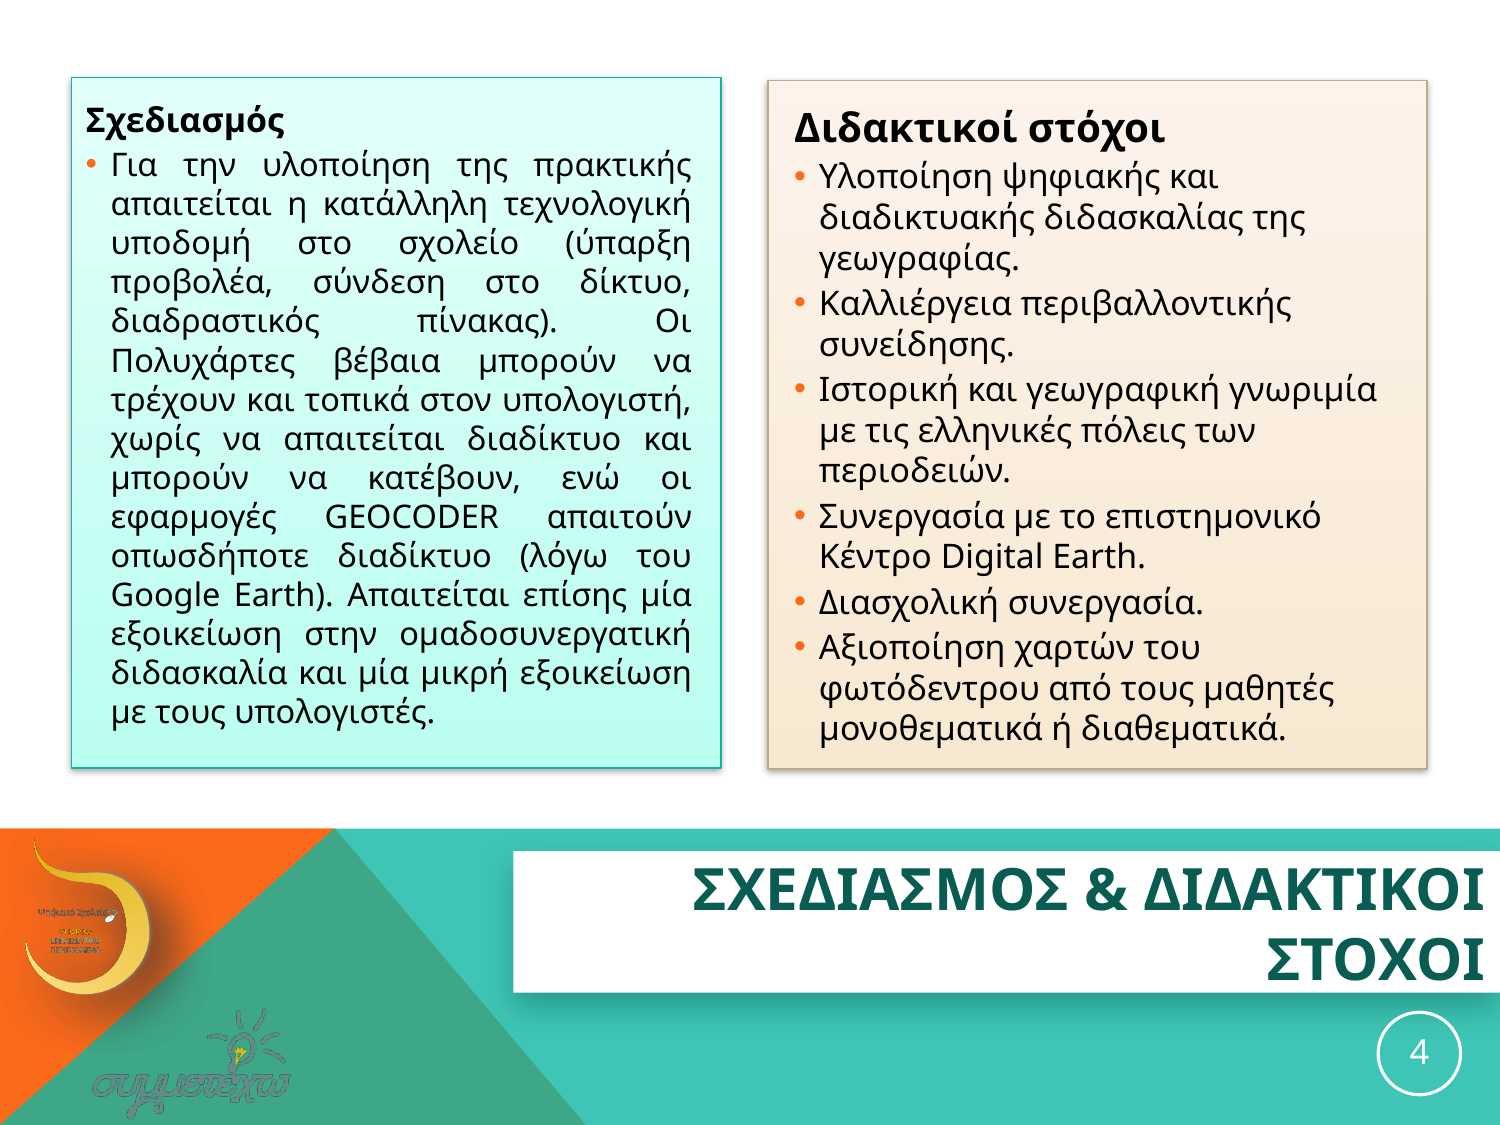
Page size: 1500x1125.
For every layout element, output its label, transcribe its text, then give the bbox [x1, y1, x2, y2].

picture [18, 831, 155, 1006]
picture [79, 1007, 305, 1121]
list Διδακτικοί στόχοι Υλοποίηση ψηφιακής και διαδικτυακής διδασκαλίας της γεωγραφίας. Καλλιέργεια περιβαλλοντικής συνείδησης. Ιστορική και γεωγραφική γνωριμία με τις ελληνικές πόλεις των περιοδειών. Συνεργασία με το επιστημονικό Κέντρο Digital Earth. Διασχολική συνεργασία. Αξιοποίηση χαρτών του φωτόδεντρου από τους μαθητές μονοθεματικά ή διαθεματικά. [779, 94, 1414, 760]
list Σχεδιασμός Για την υλοποίηση της πρακτικής απαιτείται η κατάλληλη τεχνολογική υποδομή στο σχολείο (ύπαρξη προβολέα, σύνδεση στο δίκτυο, διαδραστικός πίνακας). Οι Πολυχάρτες βέβαια μπορούν να τρέχουν και τοπικά στον υπολογιστή, χωρίς να απαιτείται διαδίκτυο και μπορούν να κατέβουν, ενώ οι εφαρμογές GEOCODER απαιτούν οπωσδήποτε διαδίκτυο (λόγω του Google Earth). Απαιτείται επίσης μία εξοικείωση στην ομαδοσυνεργατική διδασκαλία και μία μικρή εξοικείωση με τους υπολογιστές. [70, 91, 708, 757]
title ΣΧΕΔΙΑΣΜΟΣ & ΔΙΔΑΚΤΙΚΟΙ ΣΤΟΧΟΙ [513, 851, 1500, 993]
slide_number 4 [1376, 1010, 1463, 1097]
